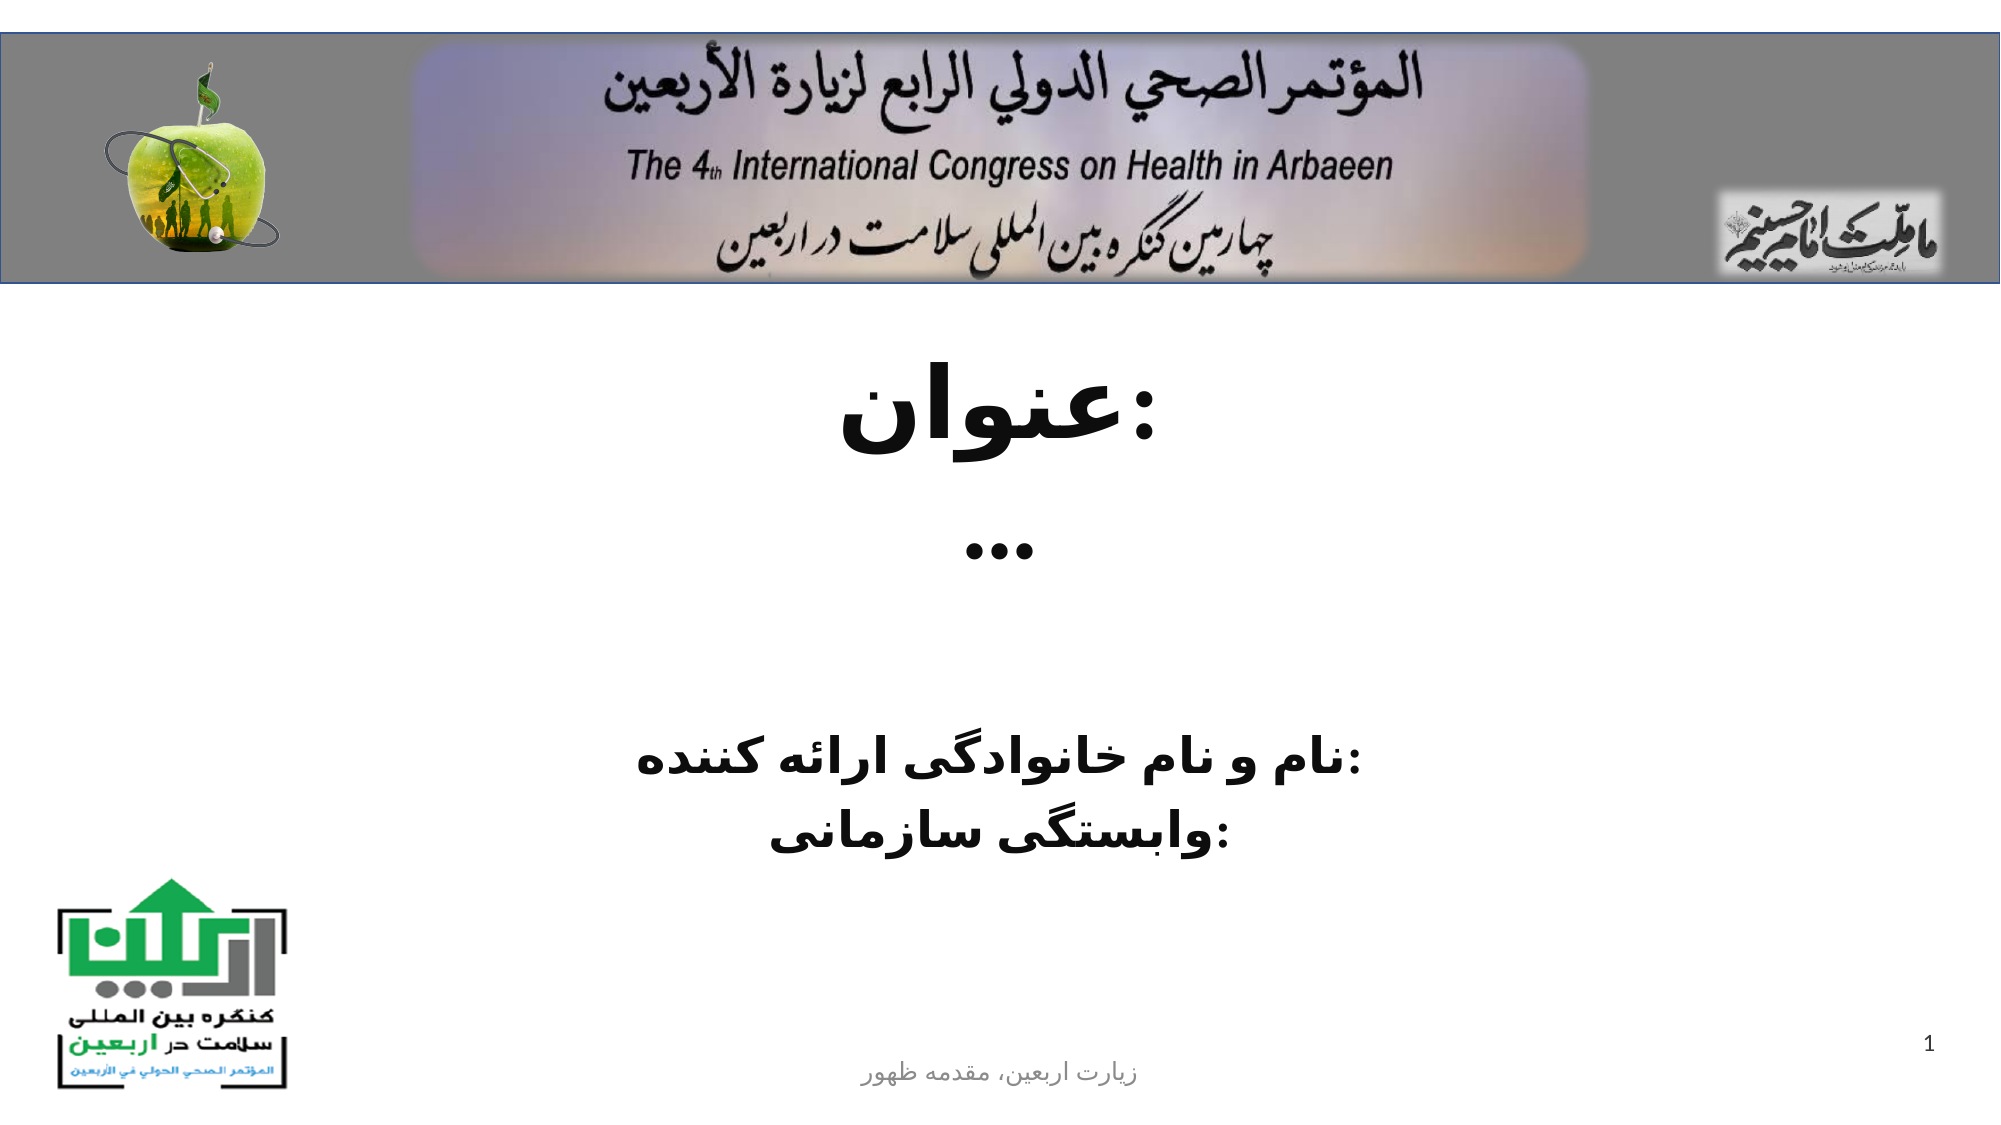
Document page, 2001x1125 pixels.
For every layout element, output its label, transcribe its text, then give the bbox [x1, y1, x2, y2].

text_box عنوان: ... [500, 330, 1500, 722]
footer زیارت اربعین، مقدمه ظهور [662, 1042, 1338, 1103]
picture [101, 60, 302, 257]
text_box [0, 33, 2000, 284]
picture [42, 873, 302, 1103]
text_box نام و نام خانوادگی ارائه کننده: وابستگی سازمانی: [500, 722, 1500, 866]
slide_number 1 [1500, 1011, 1951, 1072]
